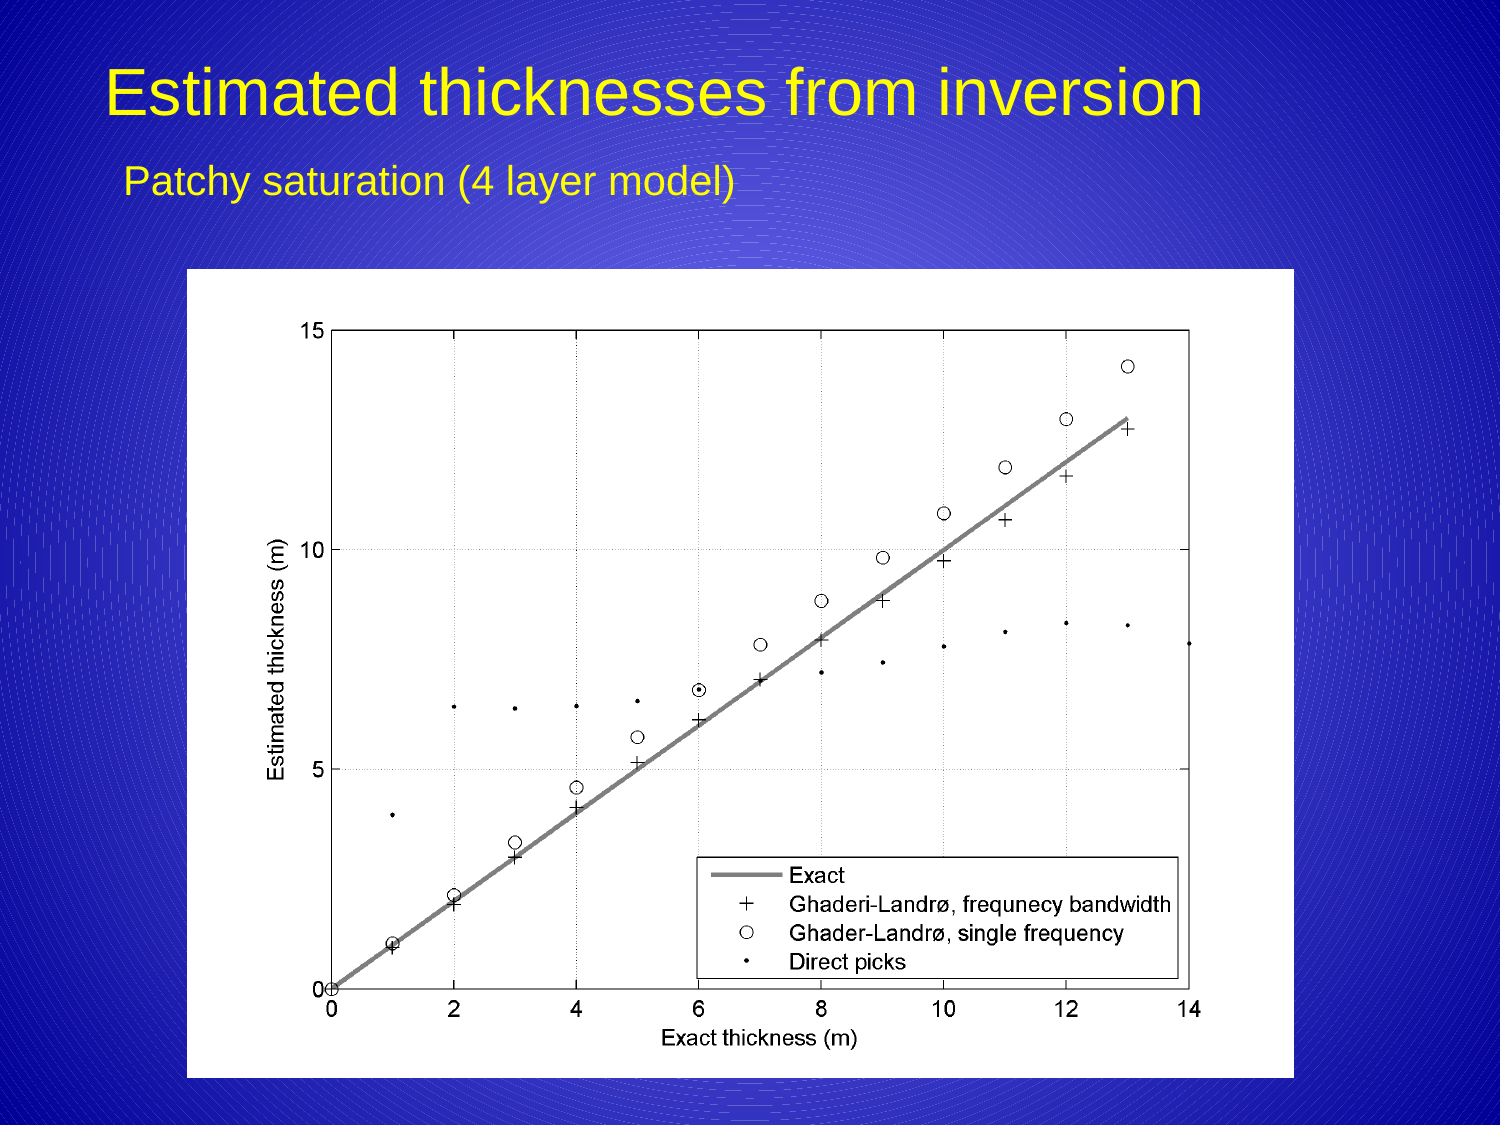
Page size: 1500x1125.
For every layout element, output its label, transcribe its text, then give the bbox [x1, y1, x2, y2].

picture [187, 269, 1295, 1079]
title Estimated thicknesses from inversion Patchy saturation (4 layer model) [89, 34, 1365, 223]
